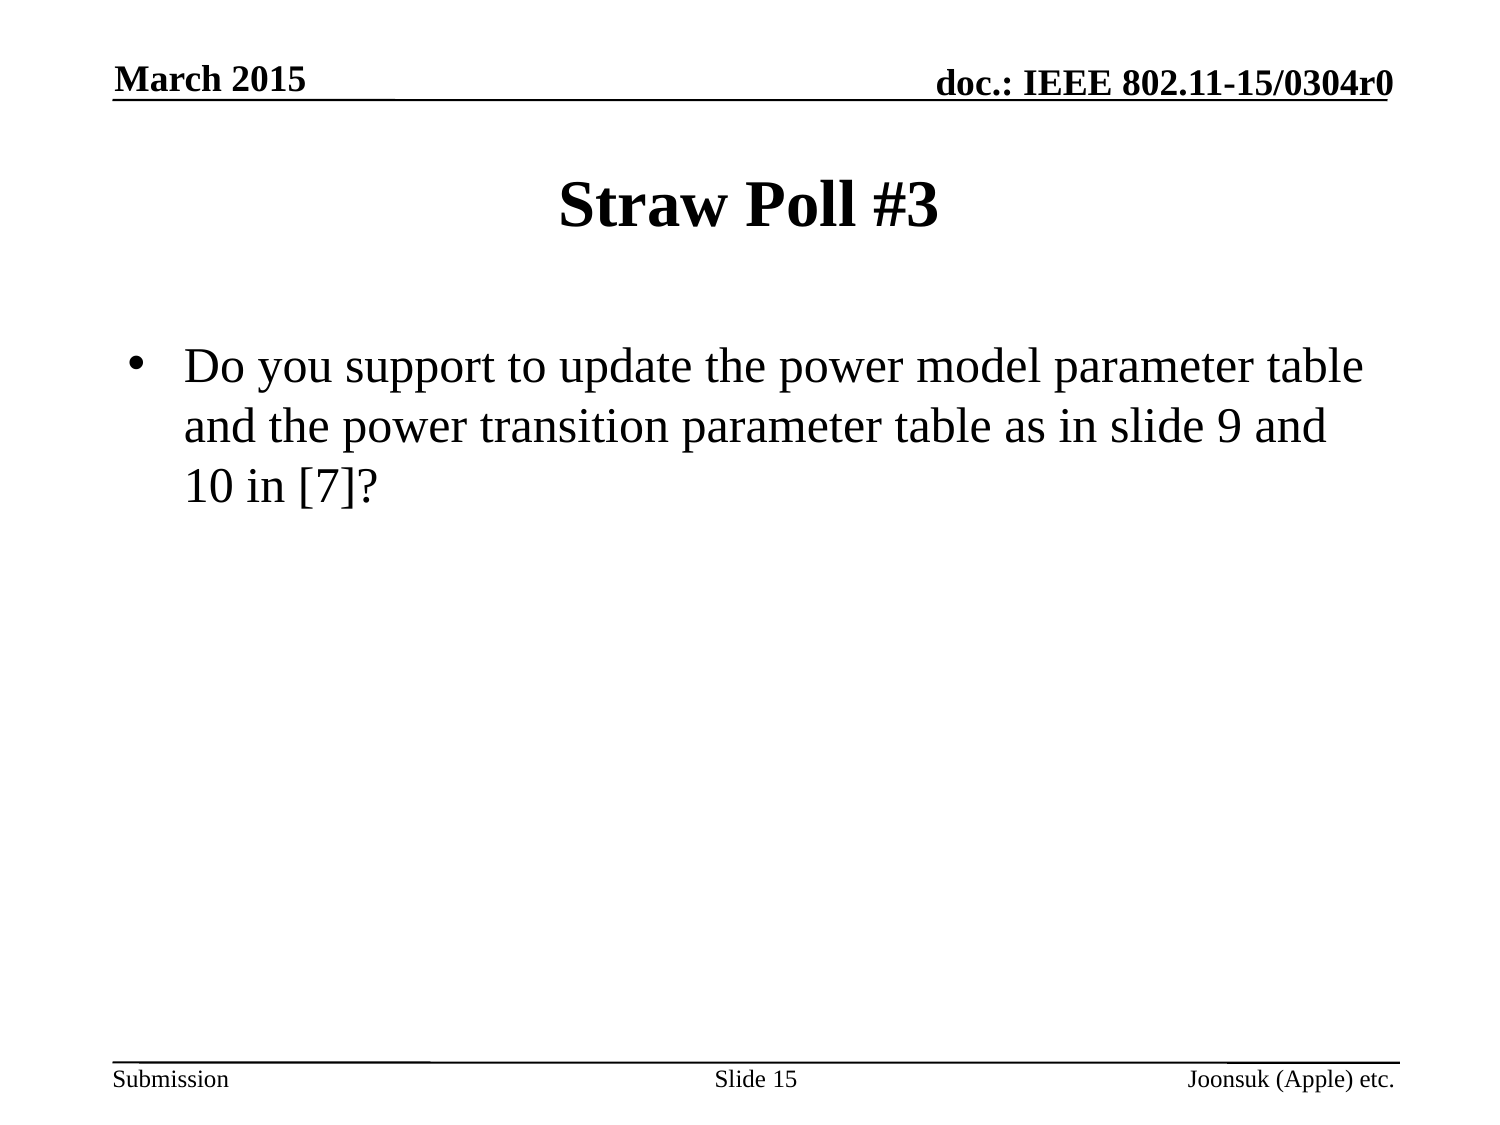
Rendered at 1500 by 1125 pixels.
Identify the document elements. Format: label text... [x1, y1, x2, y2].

title Straw Poll #3 [112, 112, 1388, 288]
slide_number Slide 15 [712, 1061, 800, 1123]
list Do you support to update the power model parameter table and the power transition parameter table as in slide 9 and 10 in [7]? [112, 324, 1388, 1000]
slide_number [114, 54, 423, 100]
footer Joonsuk (Apple) etc. [878, 1061, 1402, 1093]
